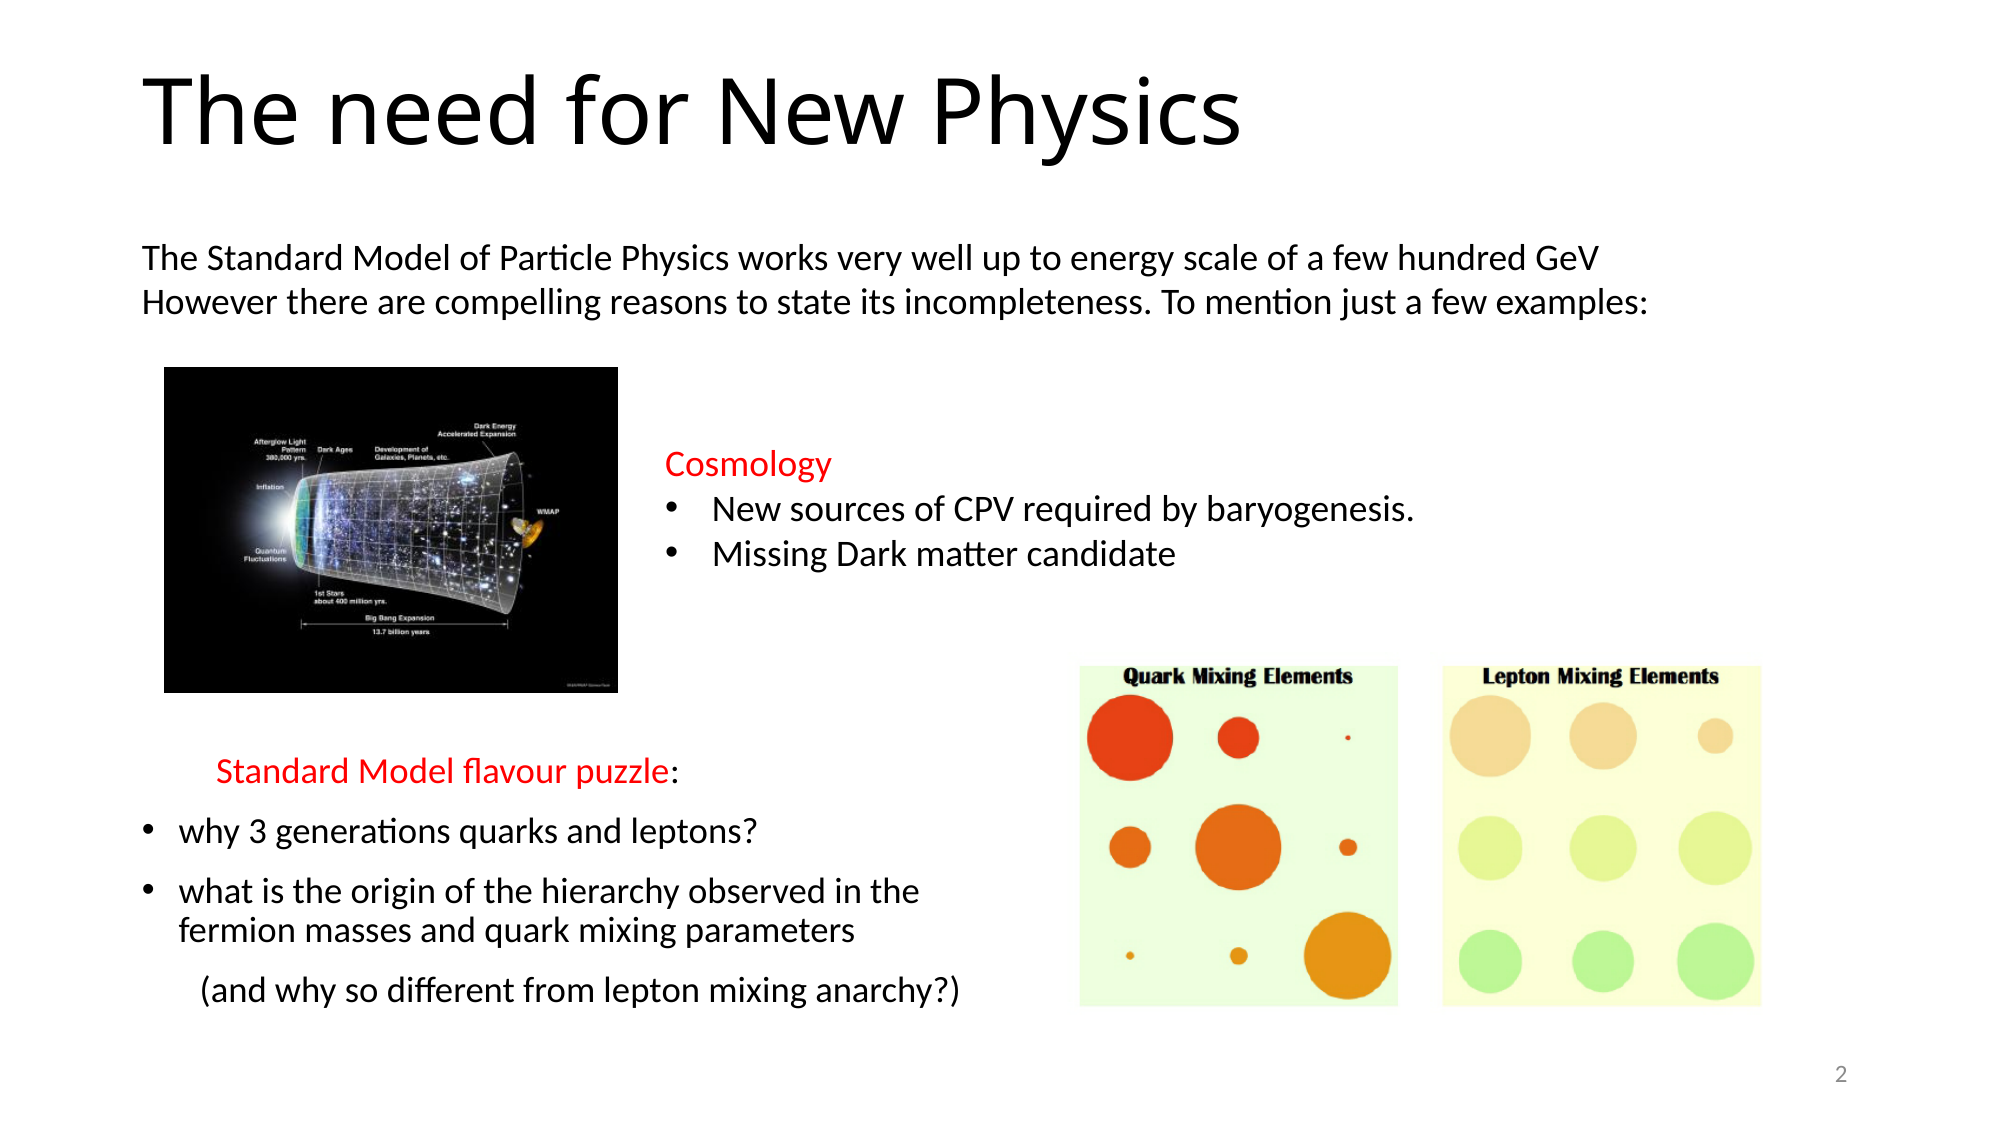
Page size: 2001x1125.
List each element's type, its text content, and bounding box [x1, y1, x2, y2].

picture [164, 367, 618, 693]
text_box Cosmology New sources of CPV required by baryogenesis. Missing Dark matter candidate [650, 431, 1458, 627]
text_box The Standard Model of Particle Physics works very well up to energy scale of a few hundred GeV However there are compelling reasons to state its incompleteness. To mention just a few examples: [127, 225, 1884, 330]
title The need for New Physics [127, 6, 1884, 224]
picture [1053, 652, 1787, 1019]
slide_number 2 [1412, 1042, 1863, 1103]
text_box Standard Model flavour puzzle: why 3 generations quarks and leptons? what is the origin of the hierarchy observed in the fermion masses and quark mixing parameters (and why so different from lepton mixing anarchy?) [127, 744, 1003, 1020]
